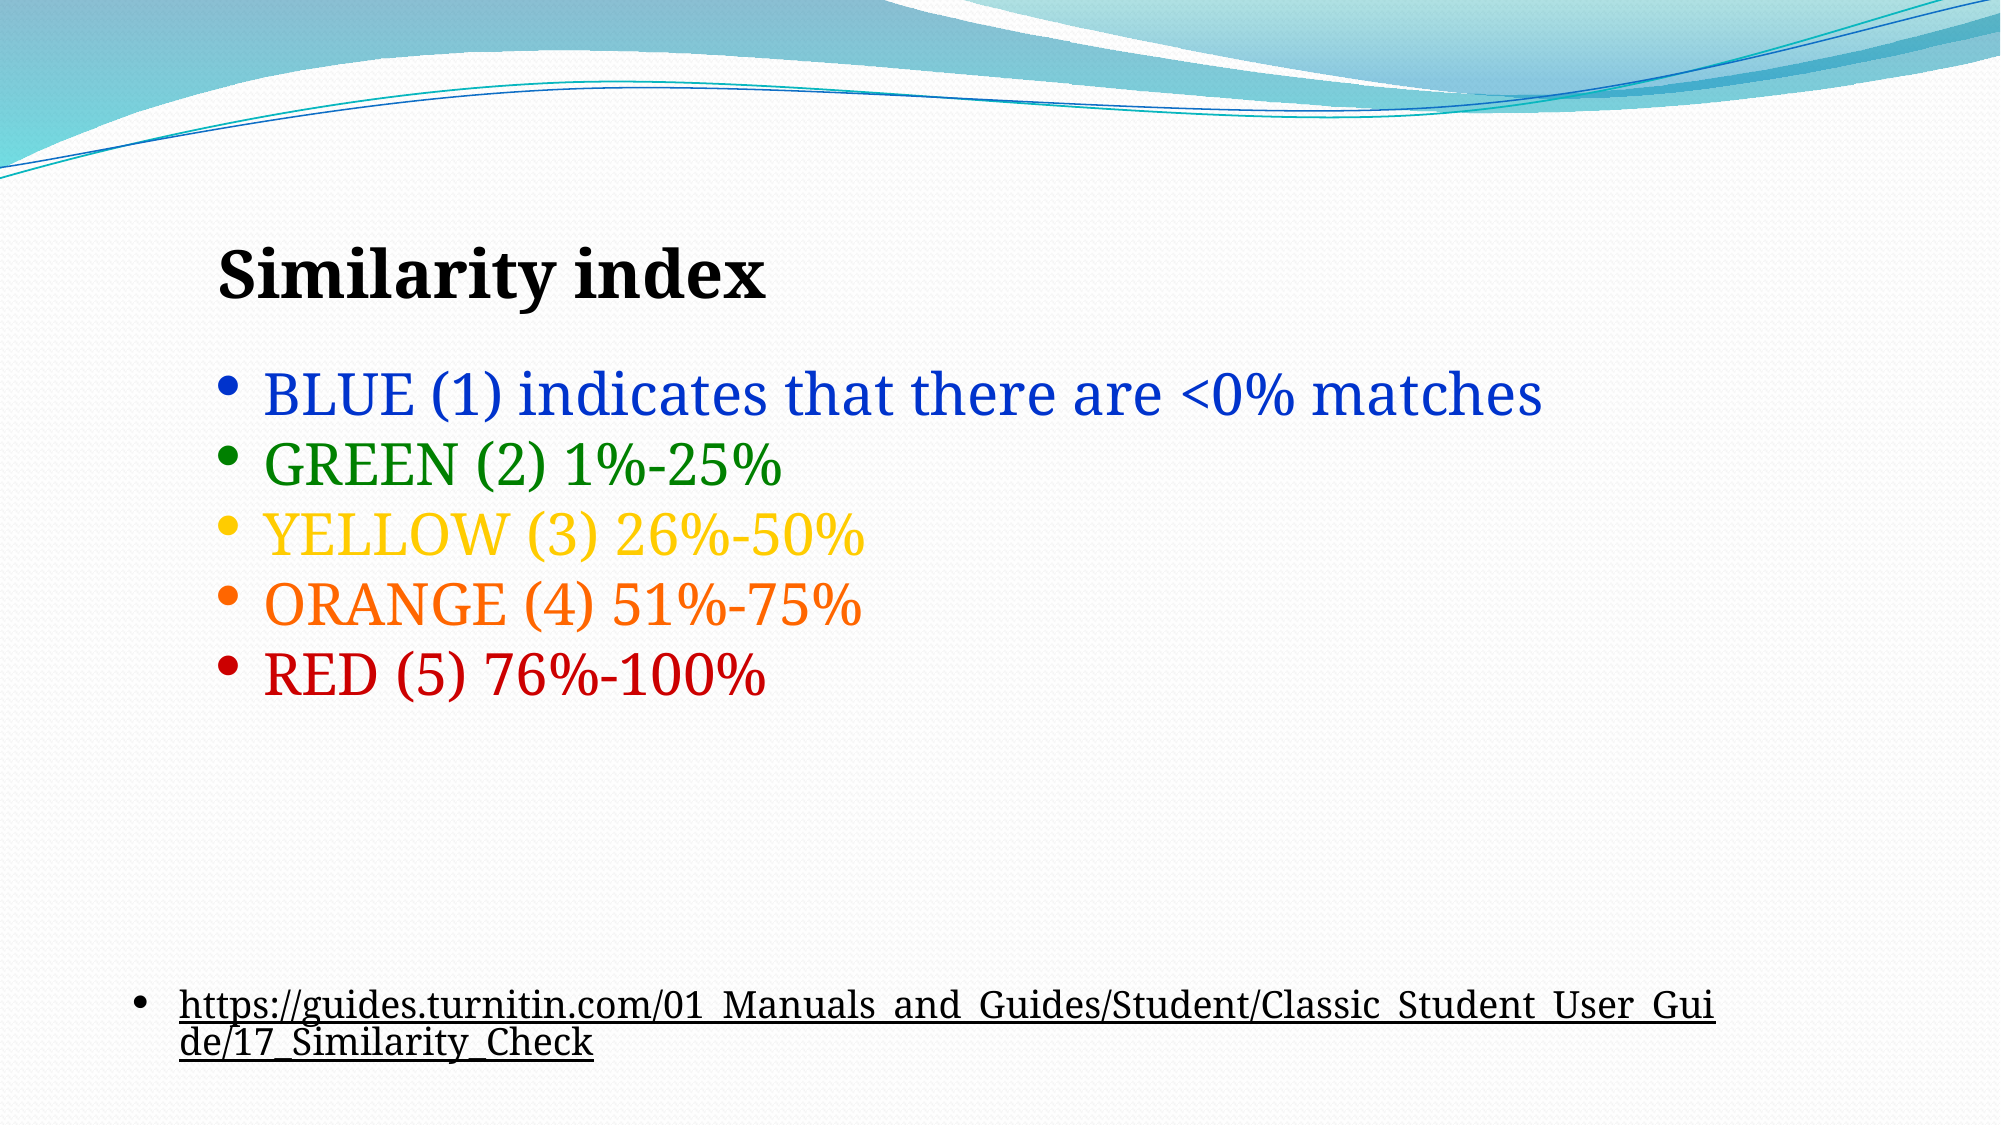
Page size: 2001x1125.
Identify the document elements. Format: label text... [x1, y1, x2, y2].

text_box Similarity index BLUE (1) indicates that there are <0% matches GREEN (2) 1%-25% YELLOW (3) 26%-50% ORANGE (4) 51%-75% RED (5) 76%-100% [203, 224, 1777, 760]
text_box https://guides.turnitin.com/01_Manuals_and_Guides/Student/Classic_Student_User_Guide/17_Similarity_Check [78, 973, 1732, 1085]
